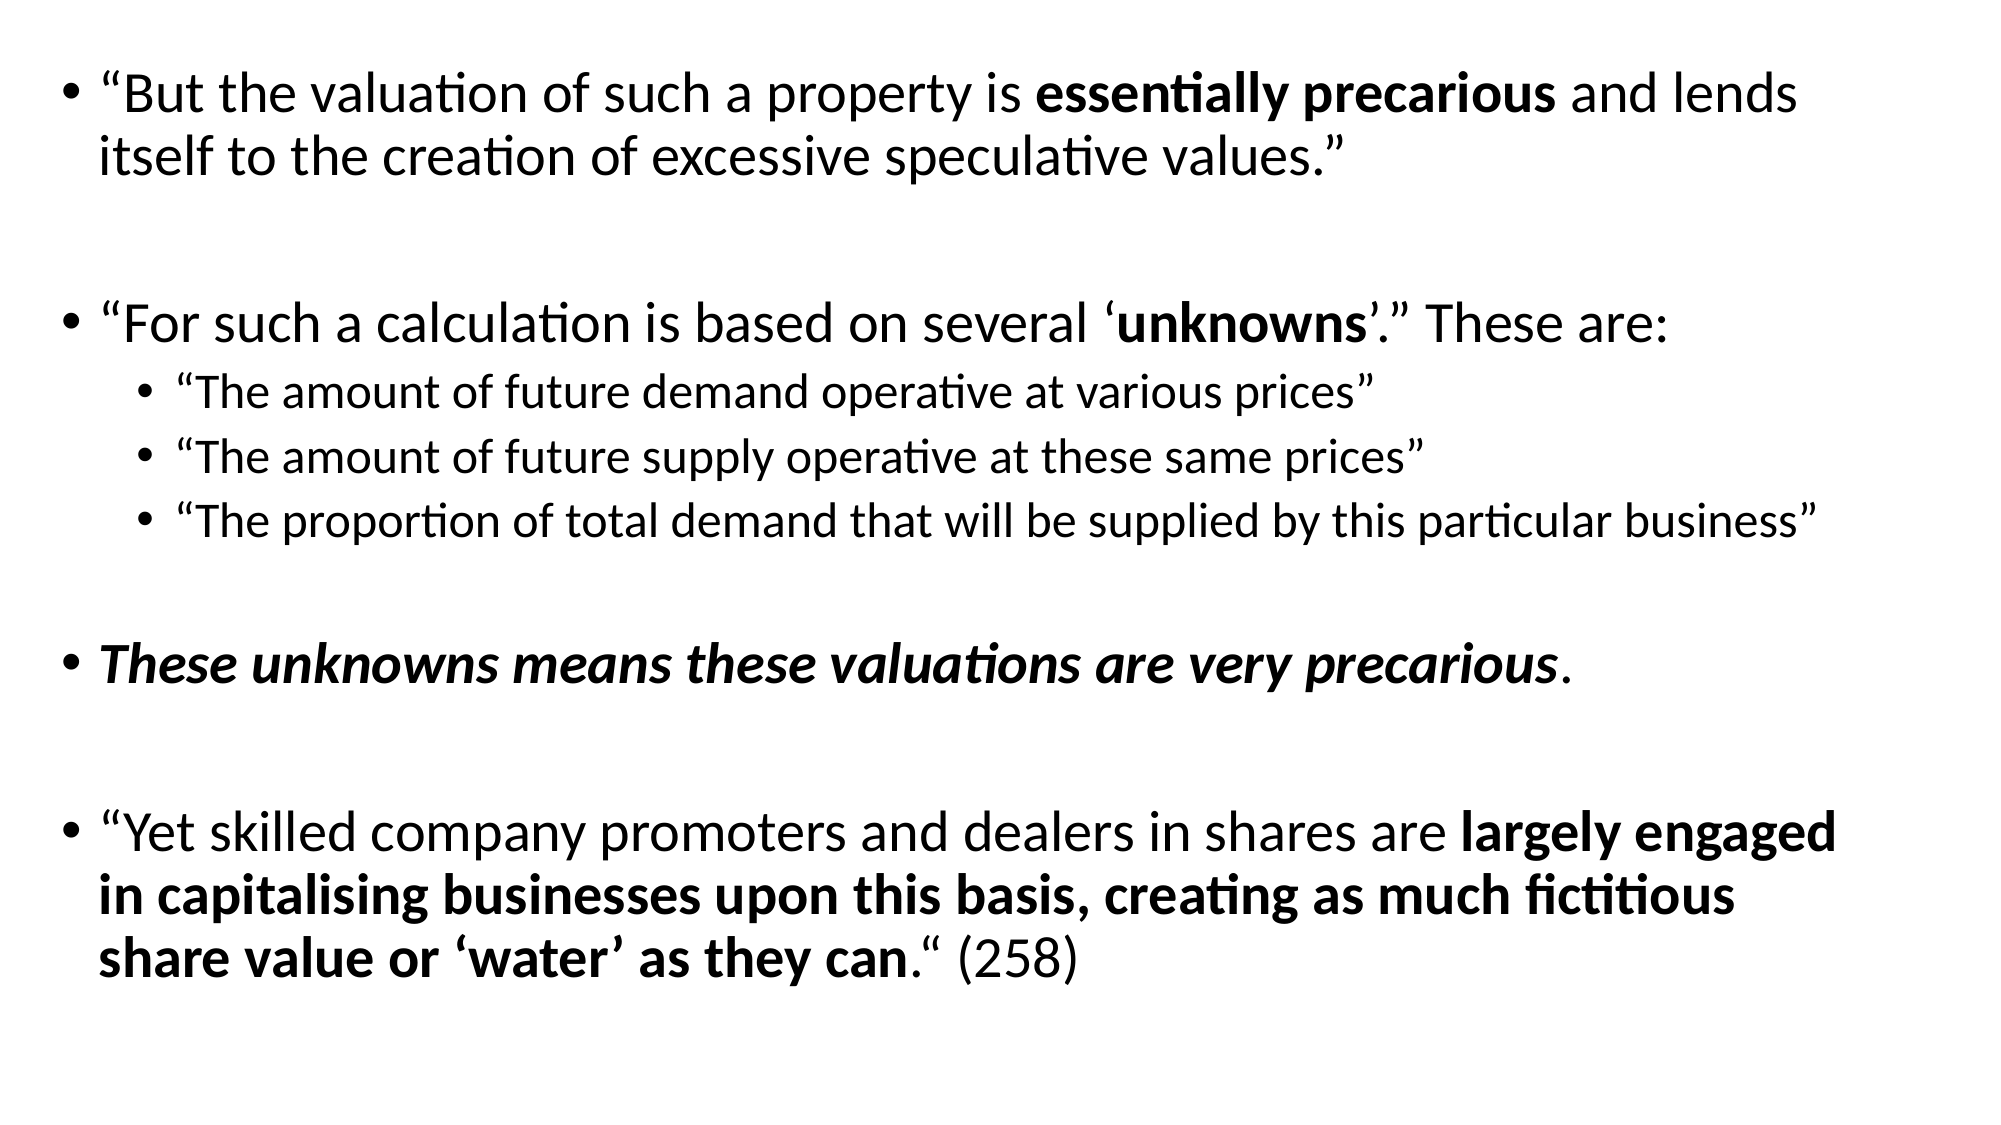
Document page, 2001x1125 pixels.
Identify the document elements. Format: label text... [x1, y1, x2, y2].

list “But the valuation of such a property is essentially precarious and lends itself to the creation of excessive speculative values.” “For such a calculation is based on several ‘unknowns’.” These are: “The amount of future demand operative at various prices” “The amount of future supply operative at these same prices” “The proportion of total demand that will be supplied by this particular business” These unknowns means these valuations are very precarious. “Yet skilled company promoters and dealers in shares are largely engaged in capitalising businesses upon this basis, creating as much fictitious share value or ‘water’ as they can.“ (258) [46, 54, 1863, 1014]
